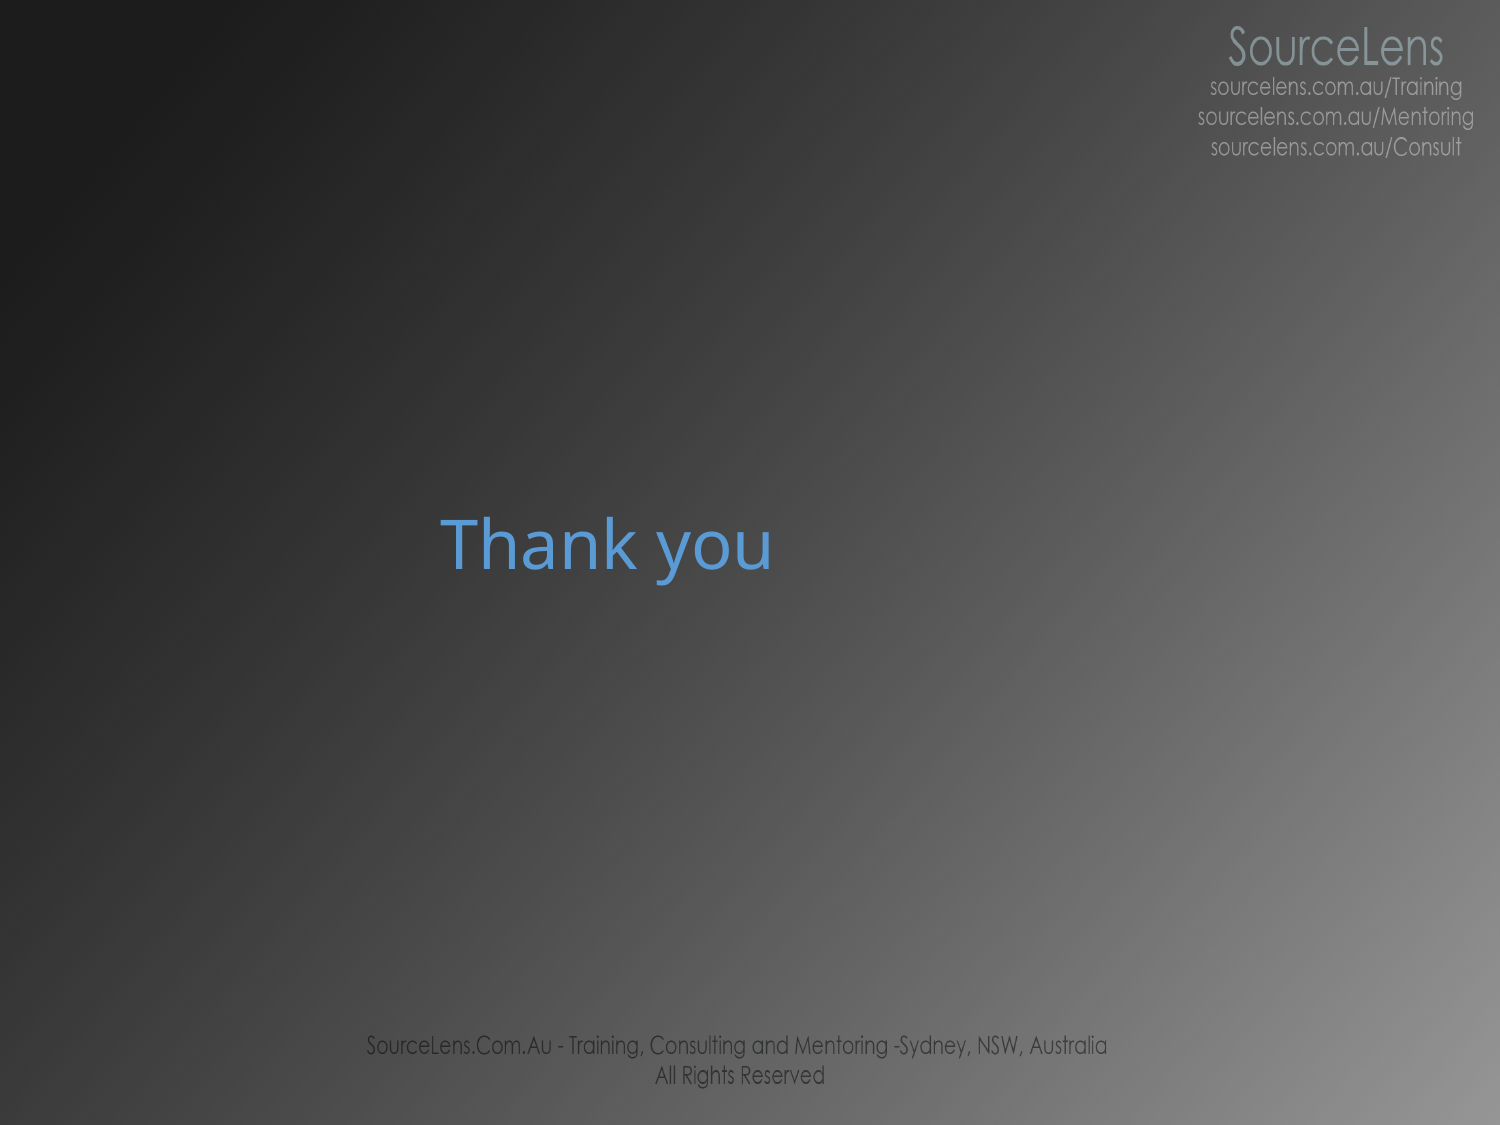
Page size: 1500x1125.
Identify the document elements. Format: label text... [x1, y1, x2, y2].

title Thank you [425, 438, 1494, 657]
picture [0, 0, 1500, 1125]
